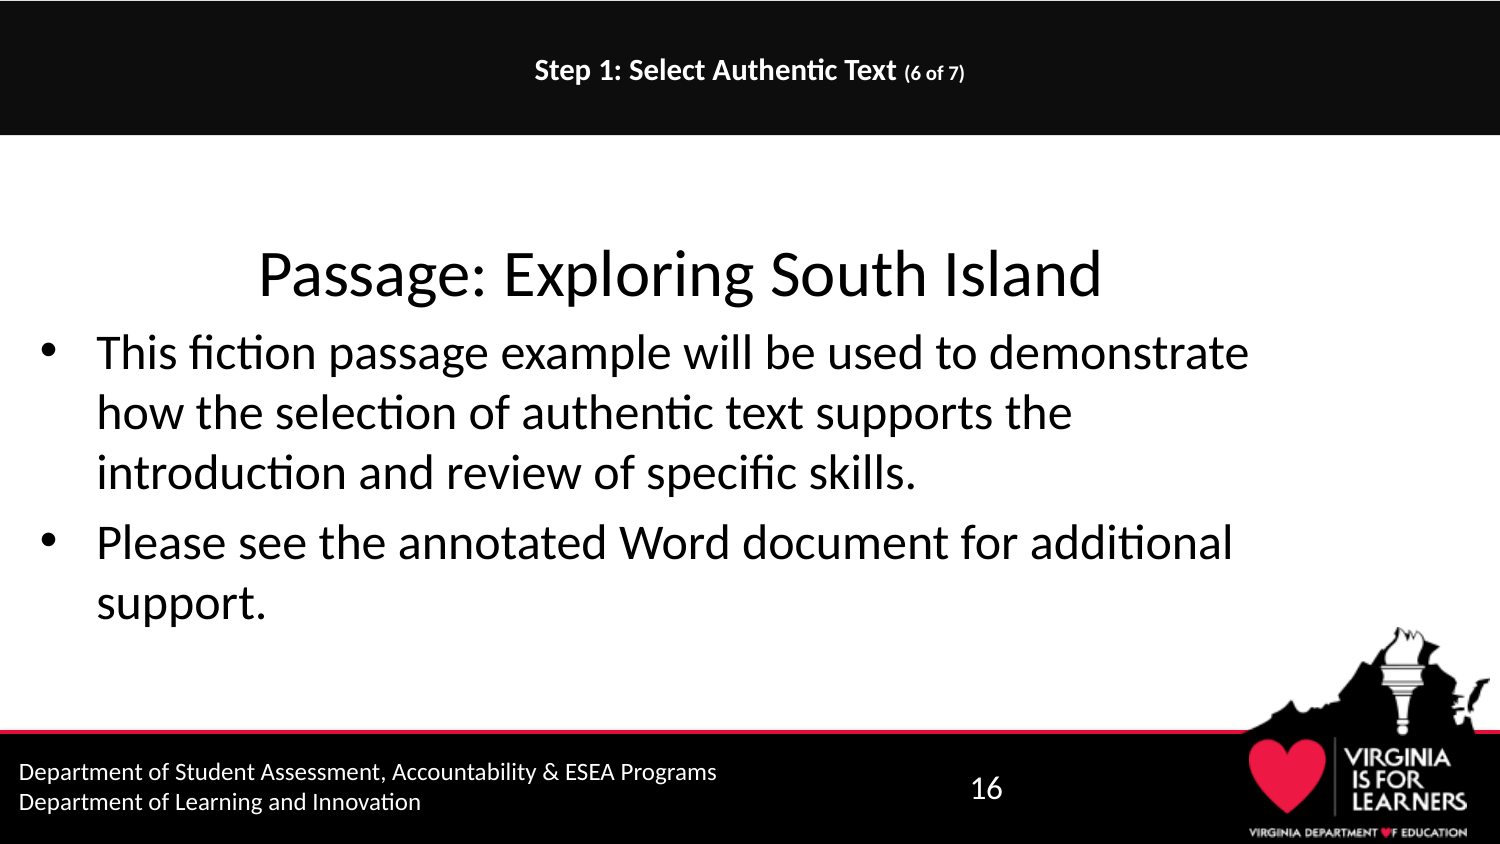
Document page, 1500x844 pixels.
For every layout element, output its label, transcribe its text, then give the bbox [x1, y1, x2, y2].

picture [1240, 627, 1490, 736]
list Passage: Exploring South Island This fiction passage example will be used to demonstrate how the selection of authentic text supports the introduction and review of specific skills. Please see the annotated Word document for additional support. [24, 221, 1338, 710]
title Step 1: Select Authentic Text (6 of 7) [0, 0, 1500, 136]
picture [1249, 737, 1467, 838]
